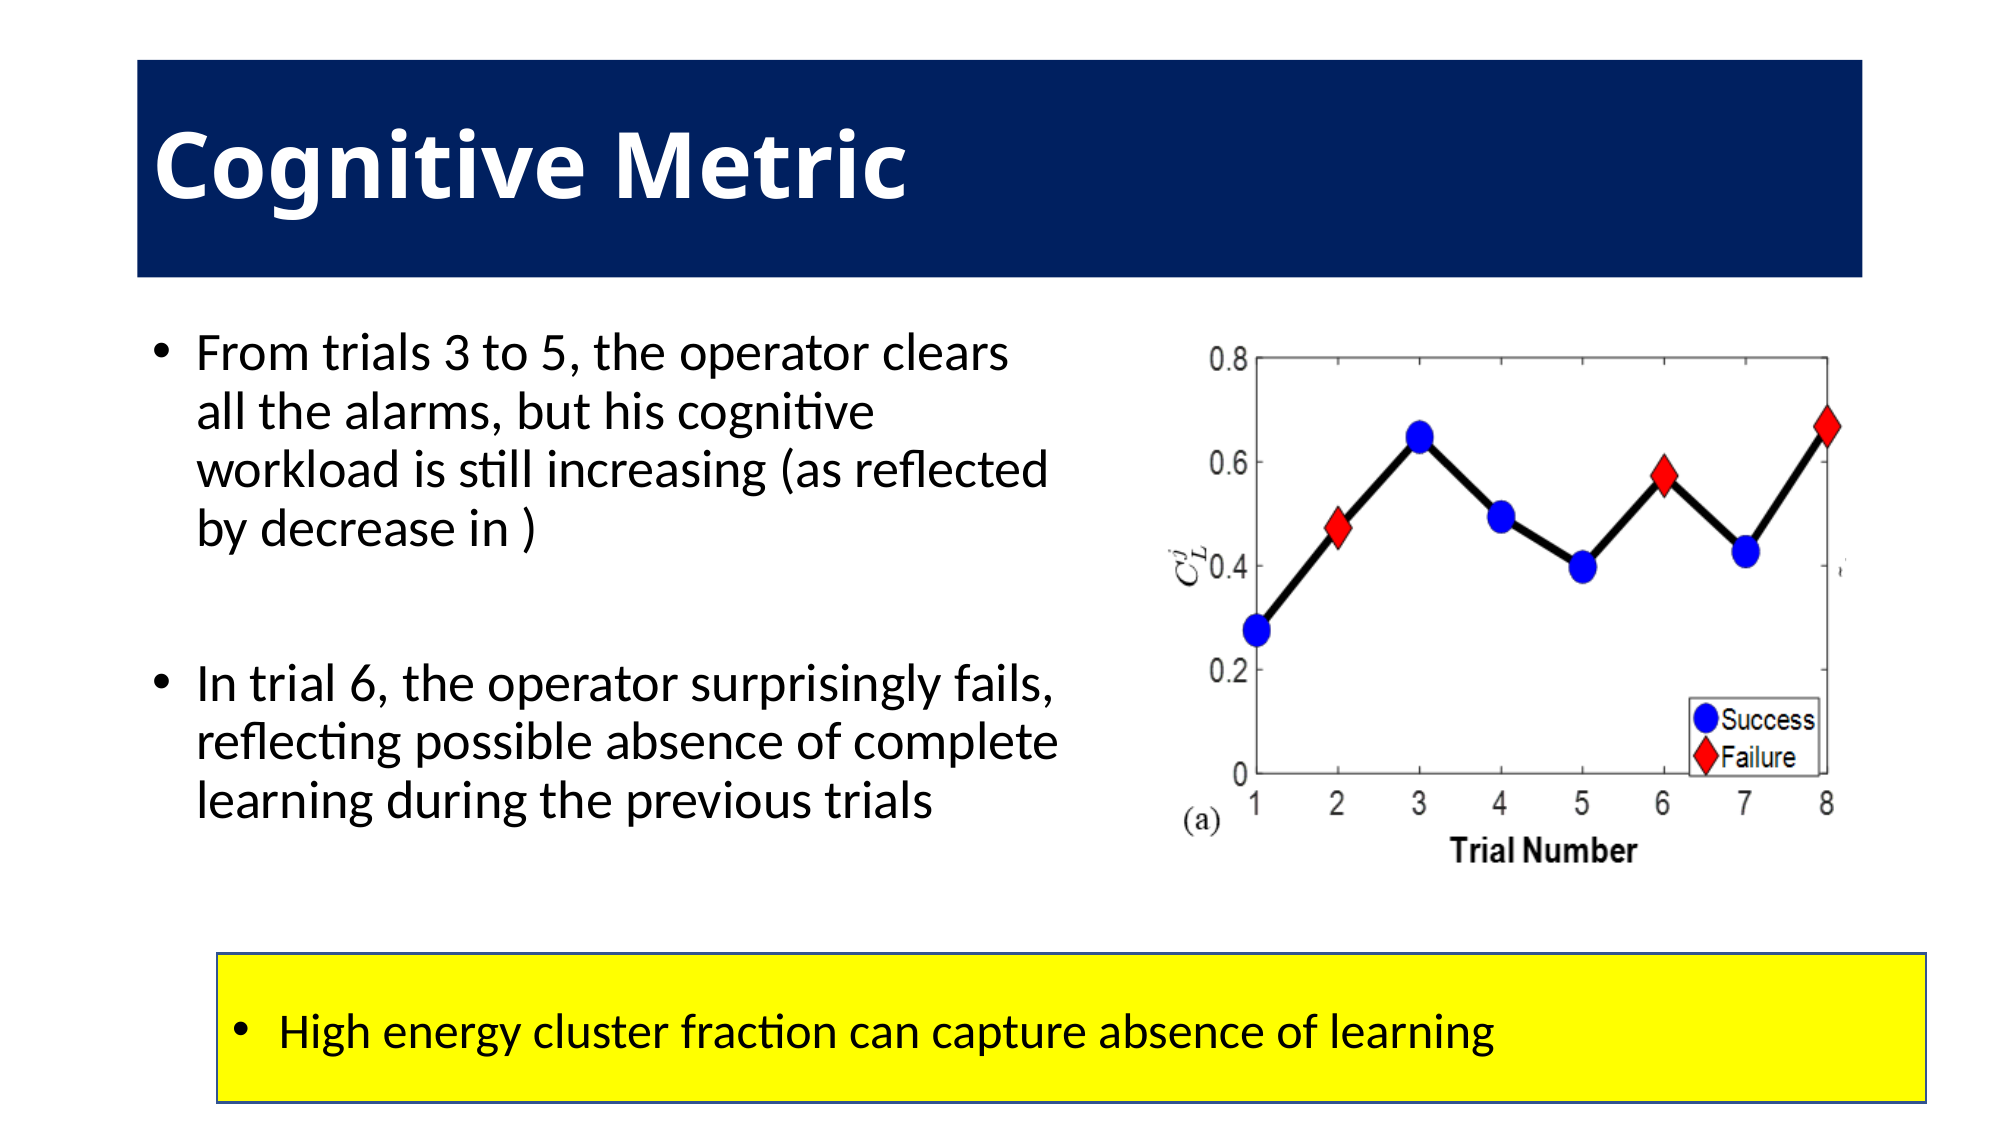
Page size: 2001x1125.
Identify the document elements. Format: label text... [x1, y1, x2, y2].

text_box High energy cluster fraction can capture absence of learning [216, 952, 1927, 1104]
title Cognitive Metric [137, 59, 1863, 278]
text_box [226, 581, 1847, 915]
picture [1161, 316, 1847, 870]
